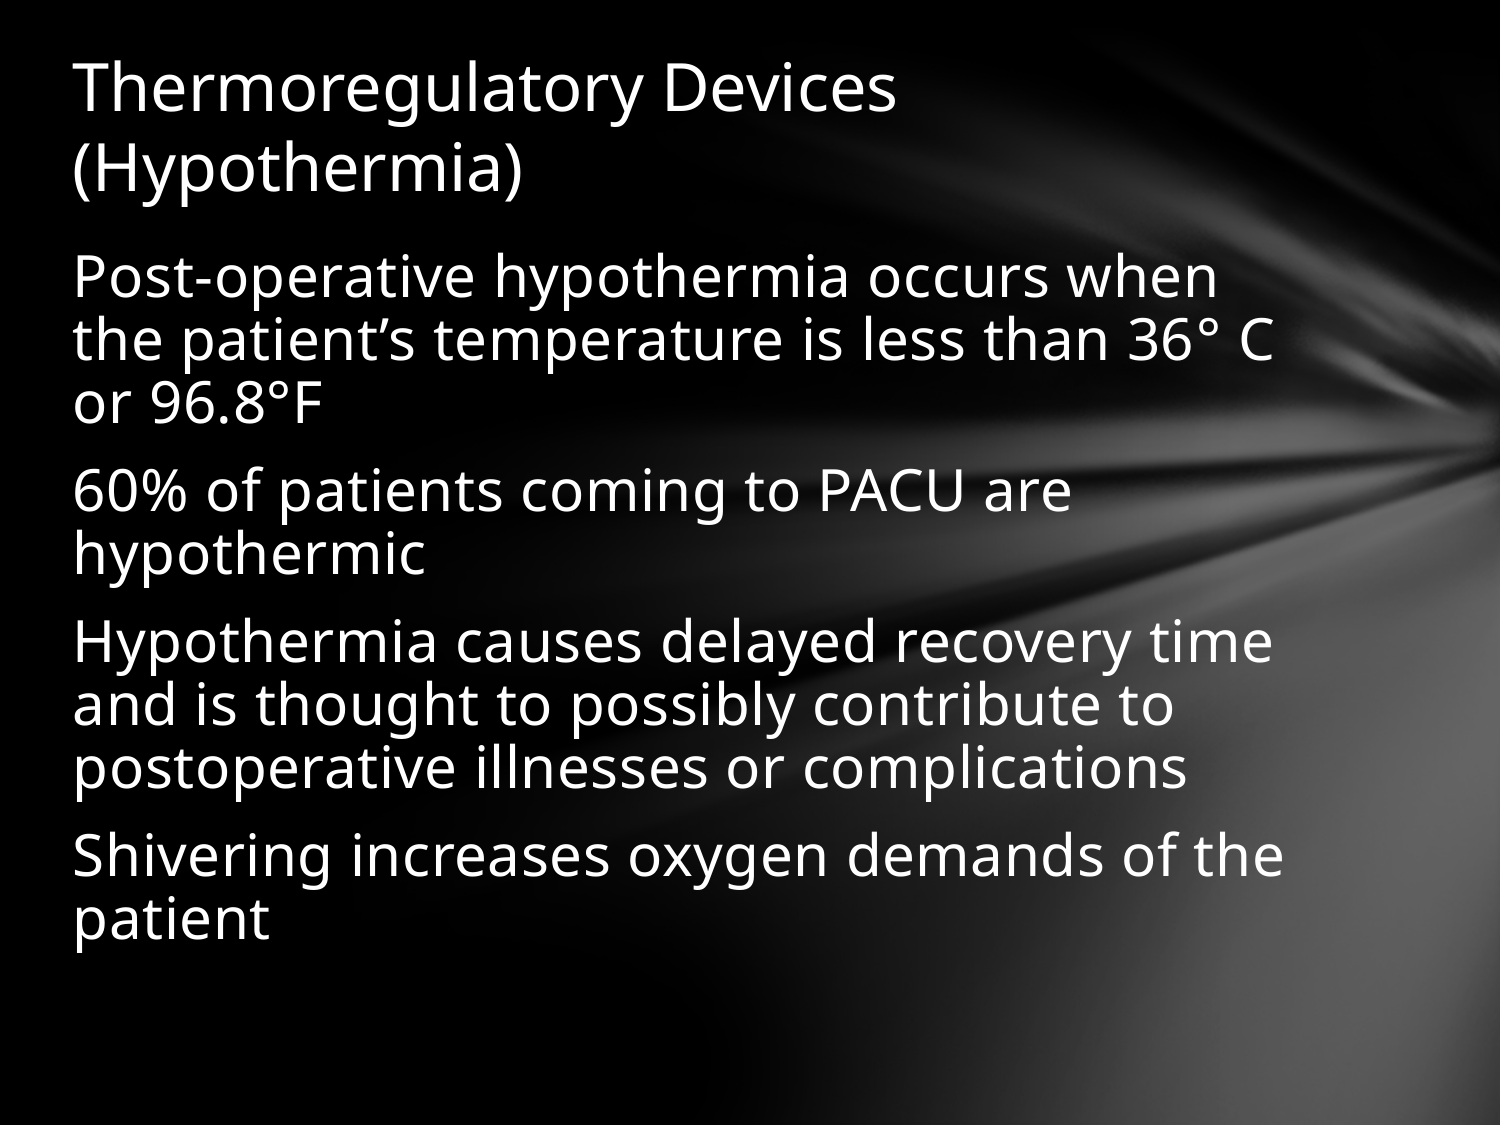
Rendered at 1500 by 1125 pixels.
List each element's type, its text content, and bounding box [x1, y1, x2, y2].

title Thermoregulatory Devices (Hypothermia) [57, 37, 1318, 213]
list Post-operative hypothermia occurs when the patient’s temperature is less than 36° C or 96.8°F 60% of patients coming to PACU are hypothermic Hypothermia causes delayed recovery time and is thought to possibly contribute to postoperative illnesses or complications Shivering increases oxygen demands of the patient [57, 240, 1318, 1016]
